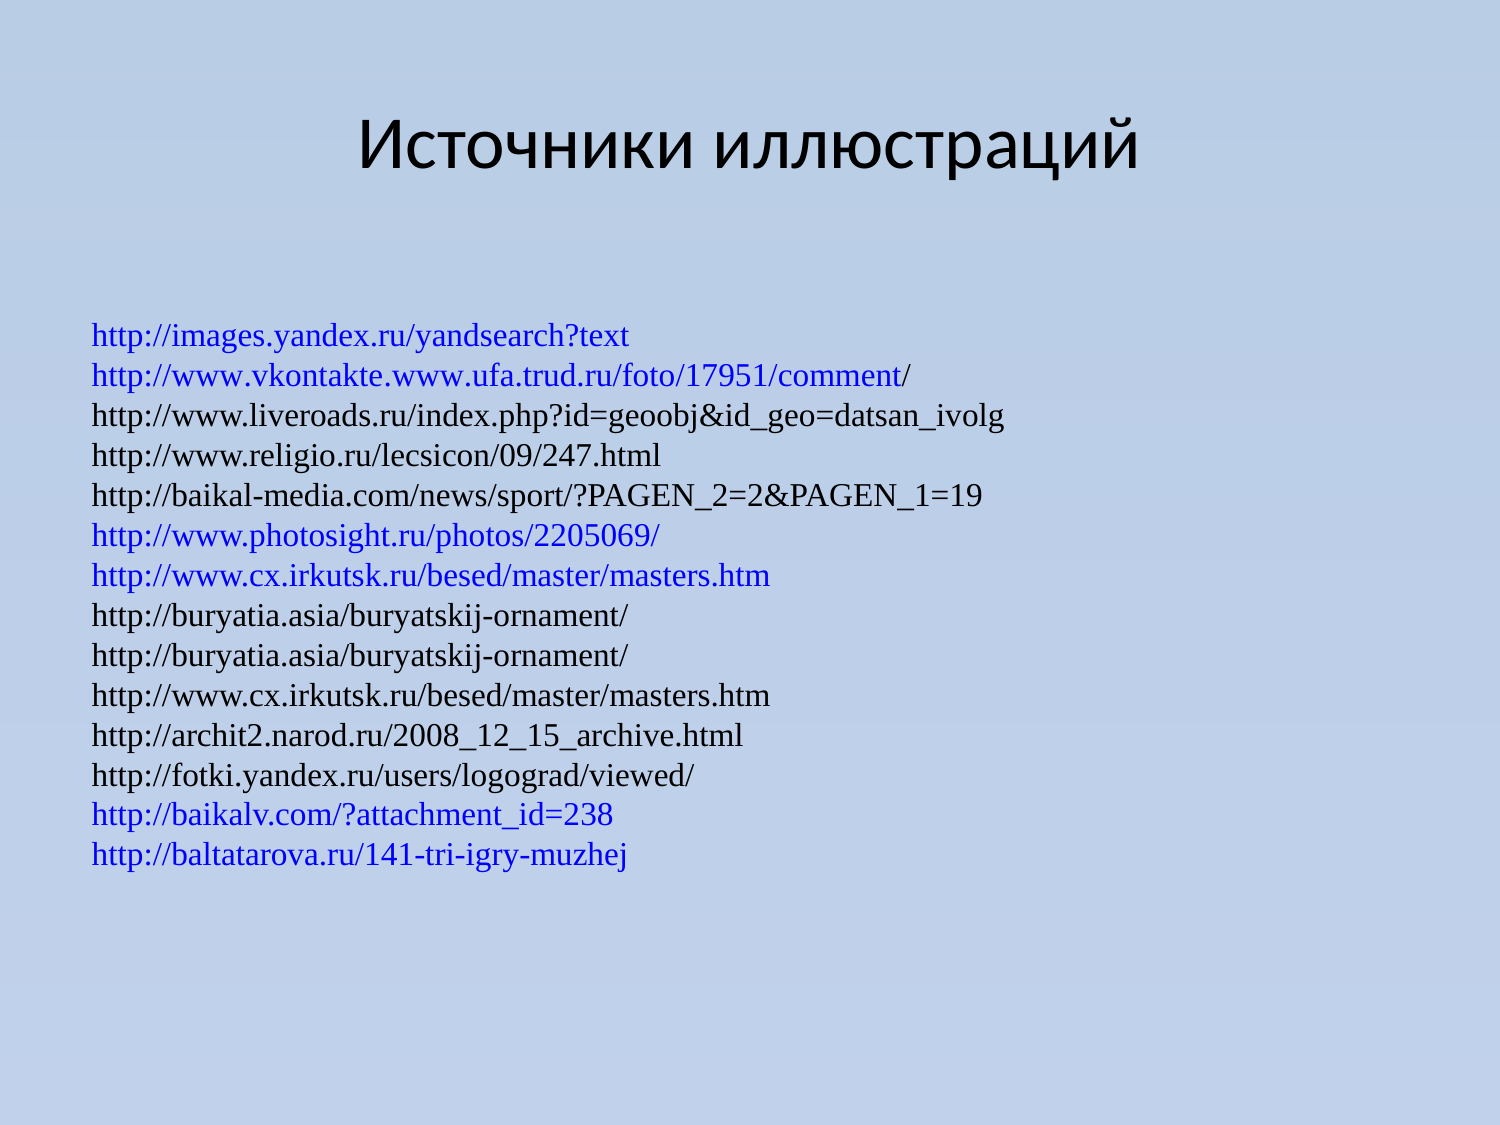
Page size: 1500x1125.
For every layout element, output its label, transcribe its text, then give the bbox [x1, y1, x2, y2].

title Источники иллюстраций [75, 45, 1425, 233]
text_box http://images.yandex.ru/yandsearch?text http://www.vkontakte.www.ufa.trud.ru/foto/17951/comment/ http://www.liveroads.ru/index.php?id=geoobj&id_geo=datsan_ivolg http://www.religio.ru/lecsicon/09/247.html http://baikal-media.com/news/sport/?PAGEN_2=2&PAGEN_1=19 http://www.photosight.ru/photos/2205069/ http://www.cx.irkutsk.ru/besed/master/masters.htm http://buryatia.asia/buryatskij-ornament/ http://buryatia.asia/buryatskij-ornament/ http://www.cx.irkutsk.ru/besed/master/masters.htm http://archit2.narod.ru/2008_12_15_archive.html http://fotki.yandex.ru/users/logograd/viewed/ http://baikalv.com/?attachment_id=238 http://baltatarova.ru/141-tri-igry-muzhej [76, 306, 1347, 880]
